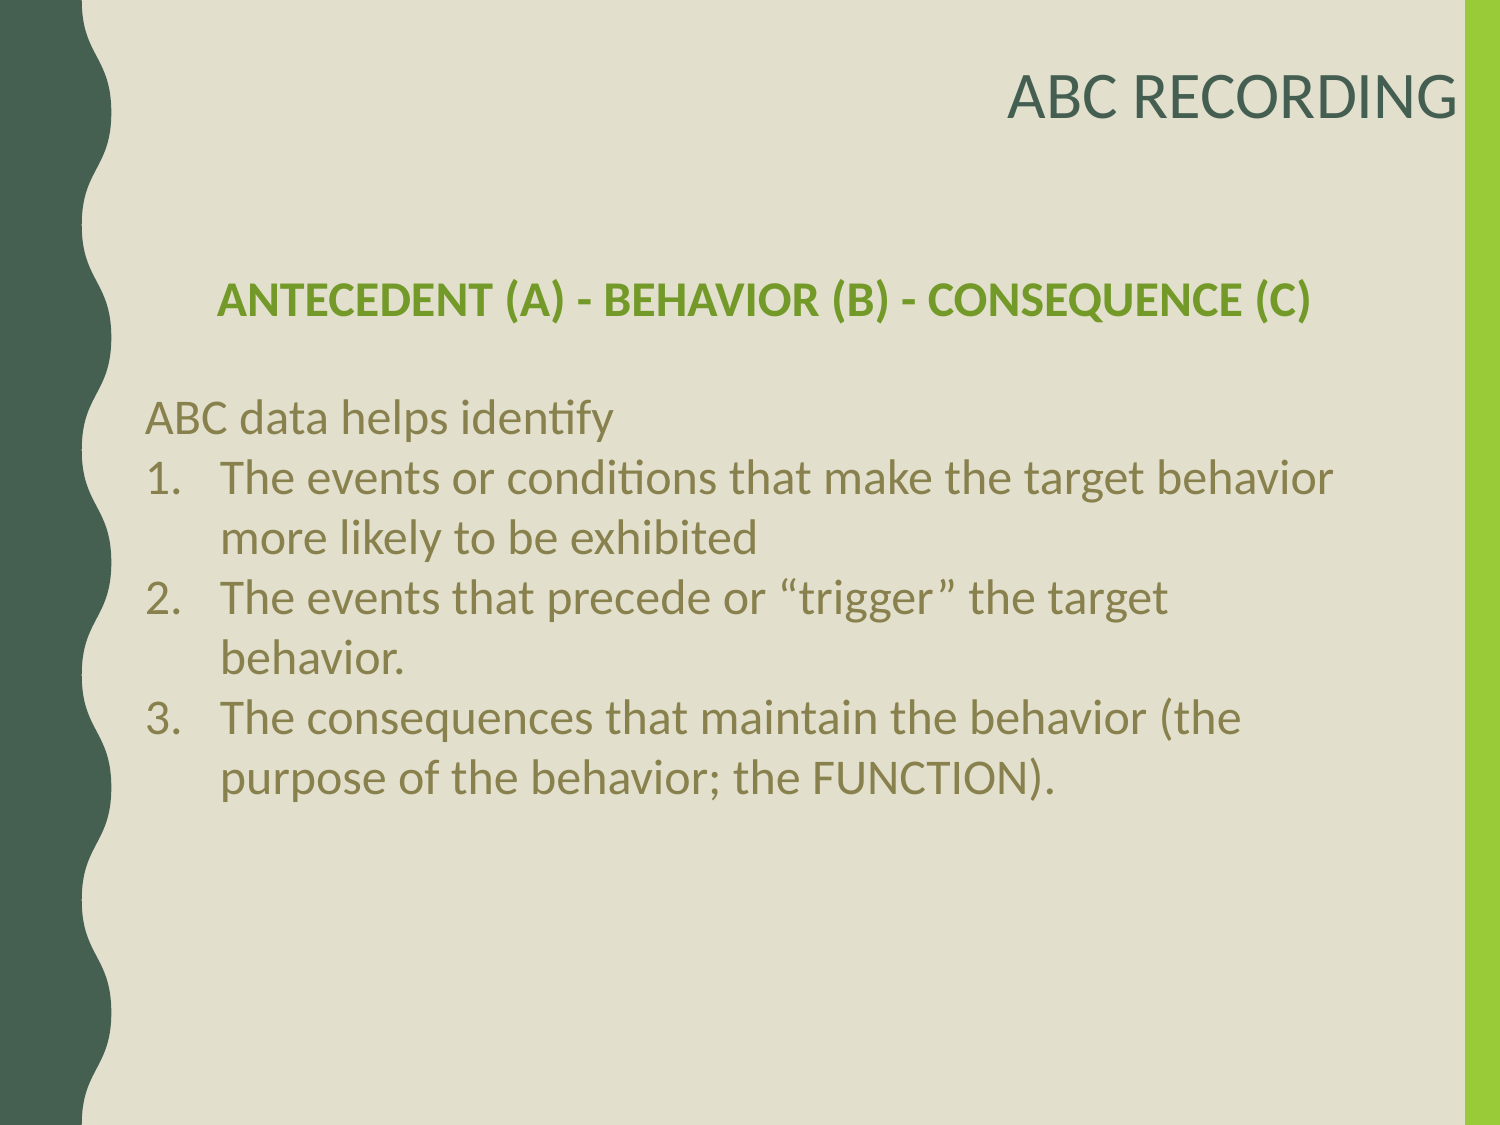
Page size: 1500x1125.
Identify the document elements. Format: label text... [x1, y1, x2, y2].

title ABC RECORDING [25, 53, 1475, 201]
text_box ABC data helps identify The events or conditions that make the target behavior more likely to be exhibited The events that precede or “trigger” the target behavior. The consequences that maintain the behavior (the purpose of the behavior; the FUNCTION). [129, 377, 1370, 873]
text_box ANTECEDENT (A) - BEHAVIOR (B) - CONSEQUENCE (C) [189, 258, 1340, 334]
